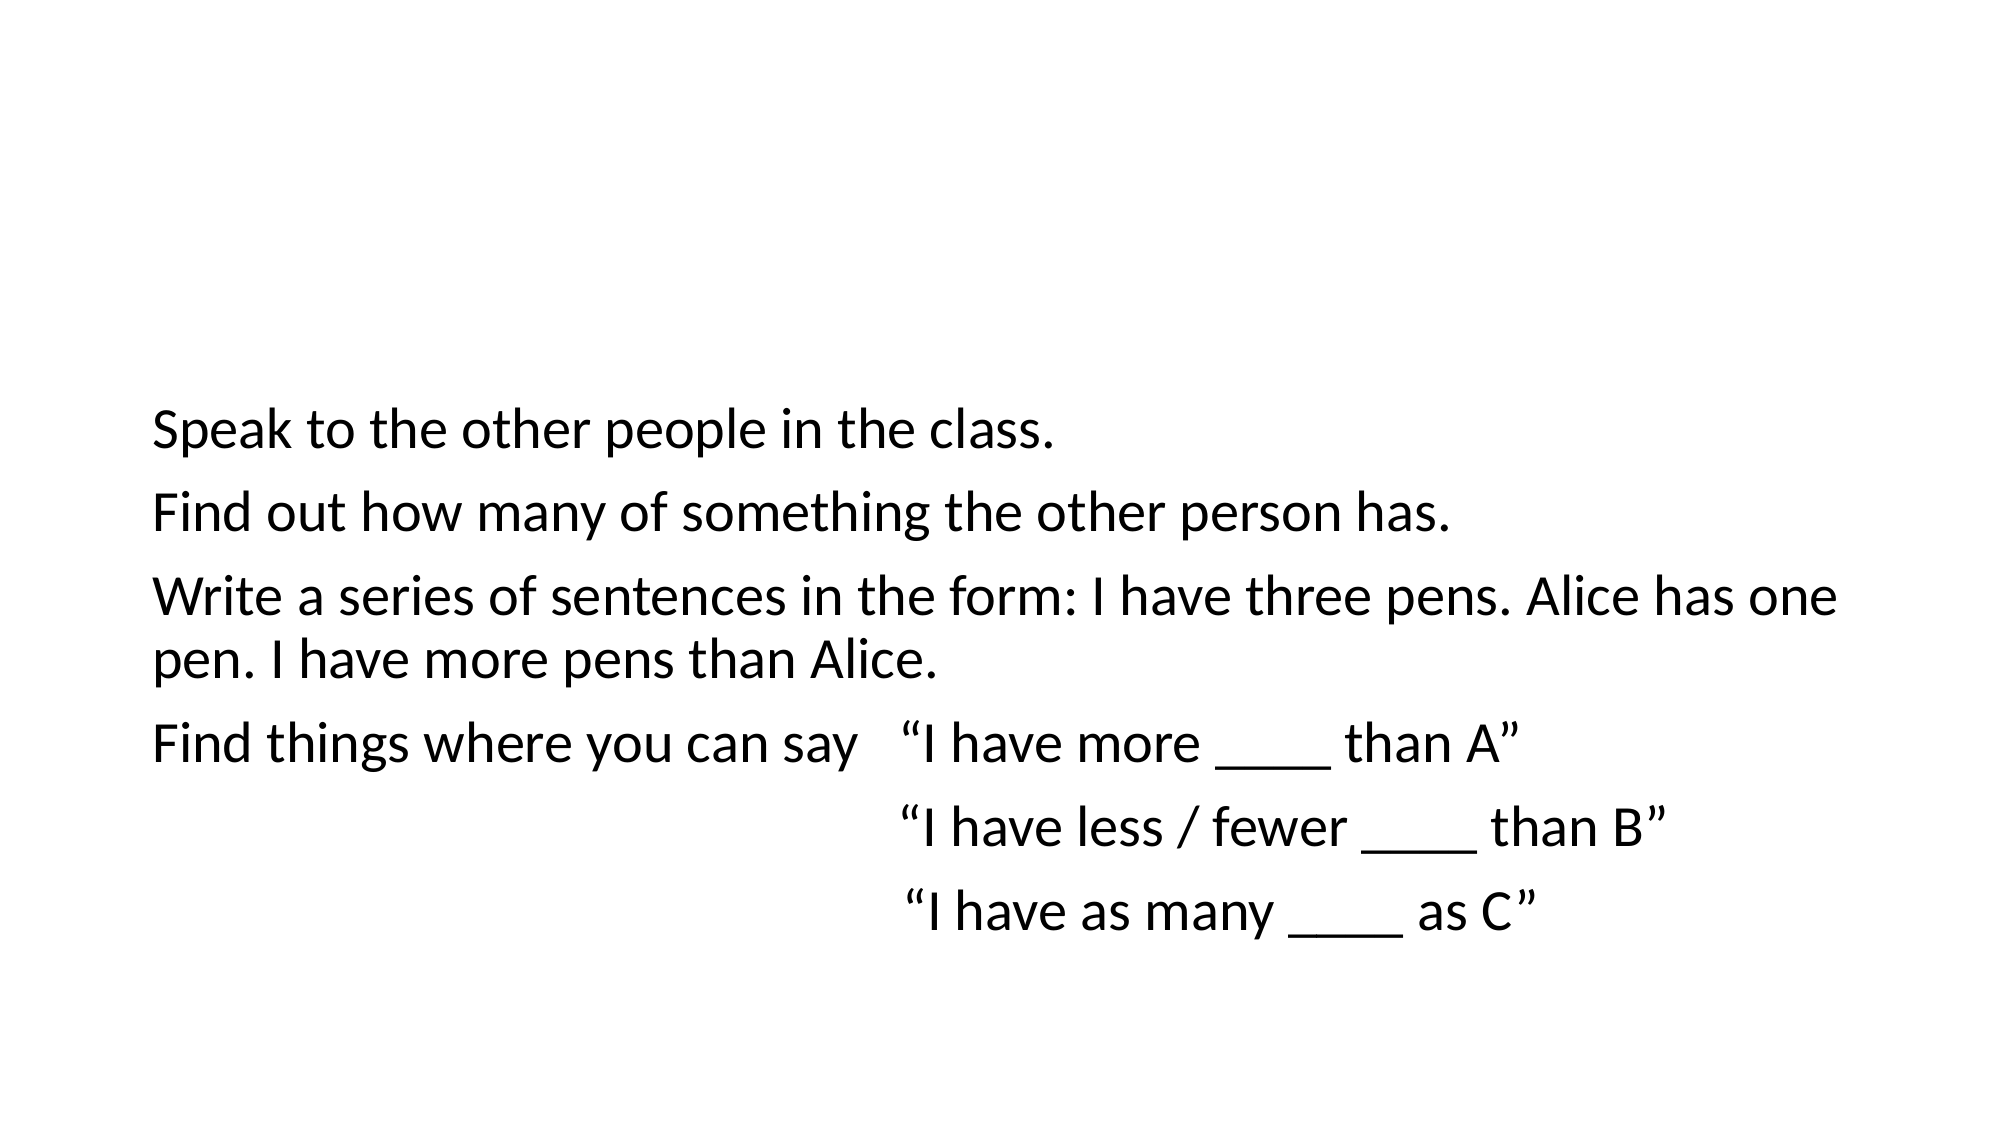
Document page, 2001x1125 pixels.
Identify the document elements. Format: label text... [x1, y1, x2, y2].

list Speak to the other people in the class. Find out how many of something the other person has. Write a series of sentences in the form: I have three pens. Alice has one pen. I have more pens than Alice. Find things where you can say “I have more ____ than A” “I have less / fewer ____ than B” “I have as many ____ as C” [137, 299, 1863, 1014]
